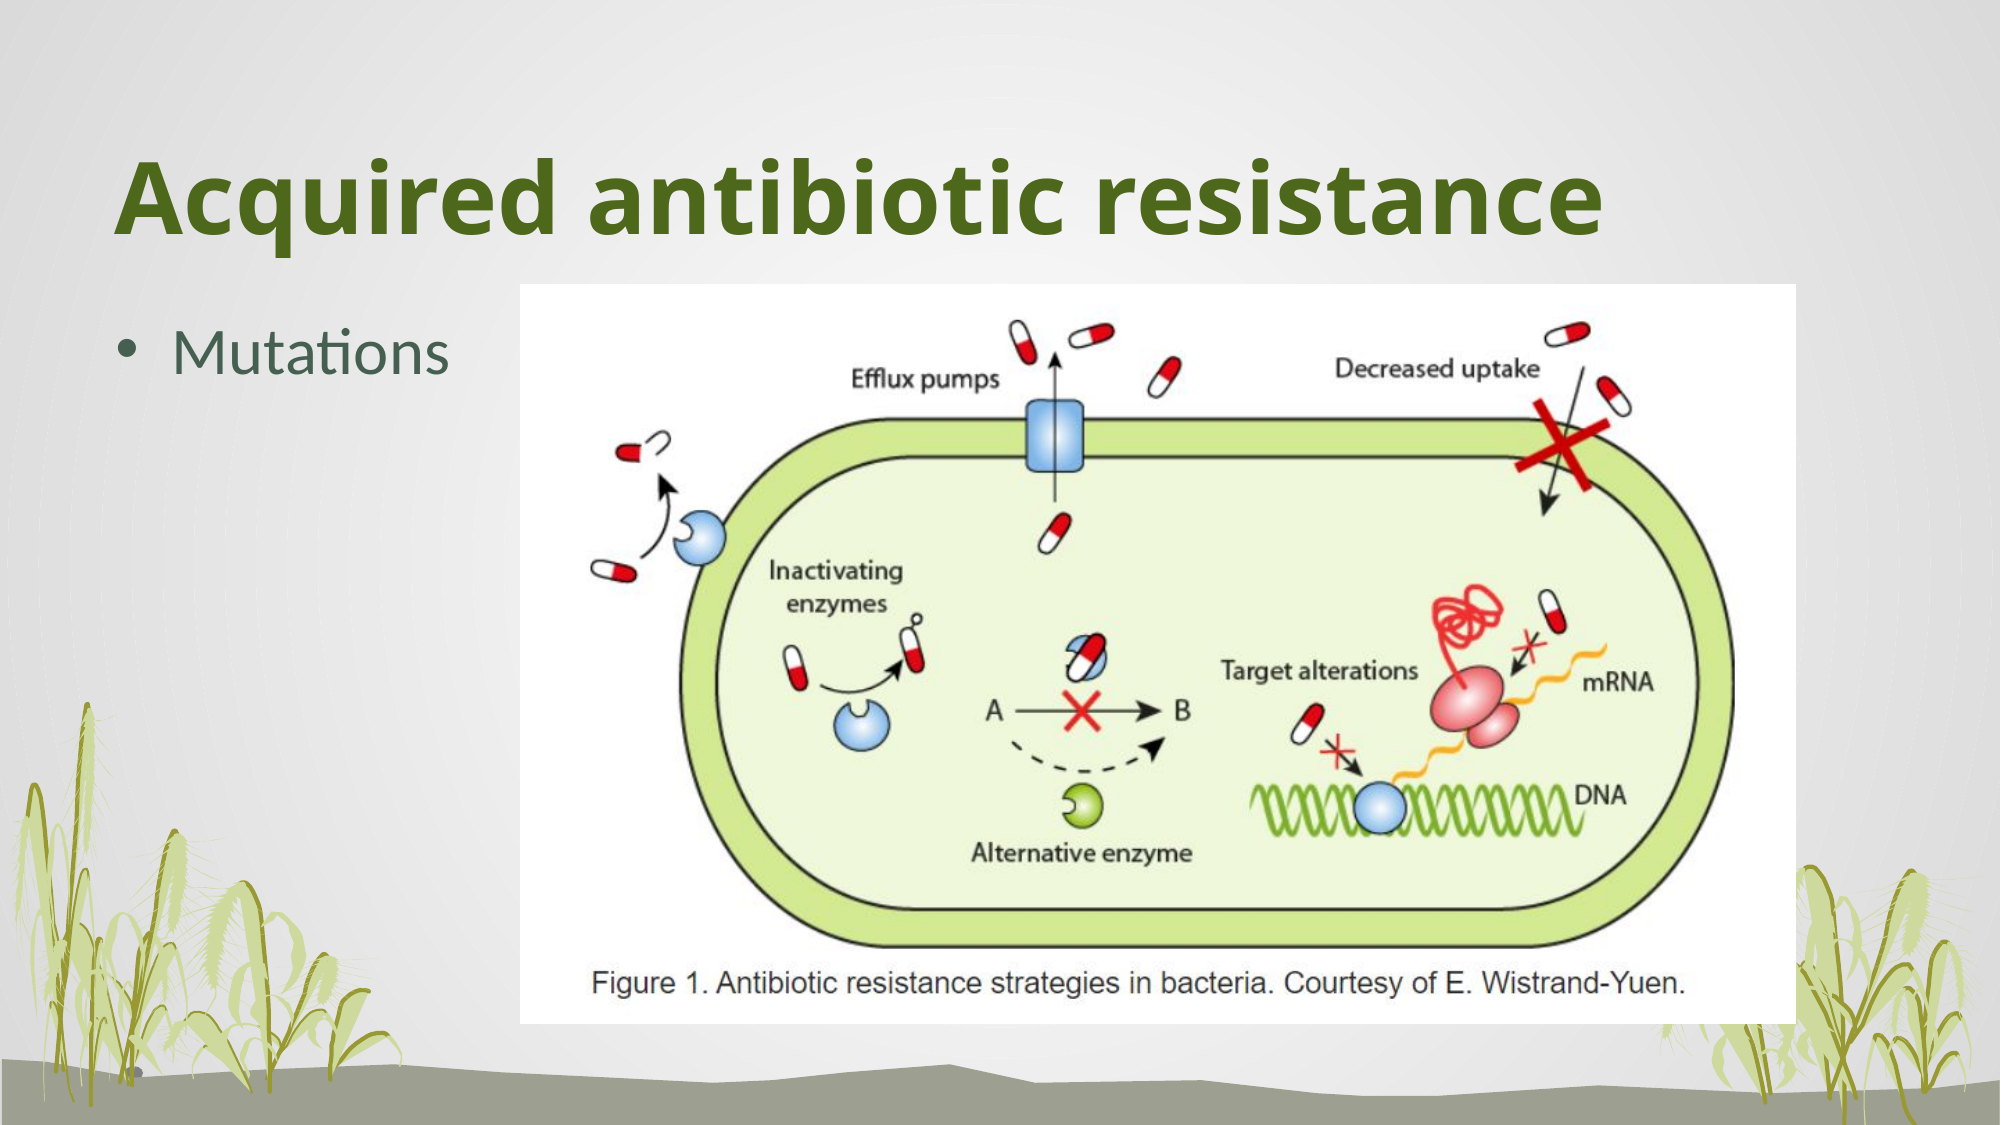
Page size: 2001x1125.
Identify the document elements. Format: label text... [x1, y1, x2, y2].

title Acquired antibiotic resistance [99, 0, 1900, 263]
list Mutations [100, 299, 520, 863]
picture [520, 284, 1796, 1024]
